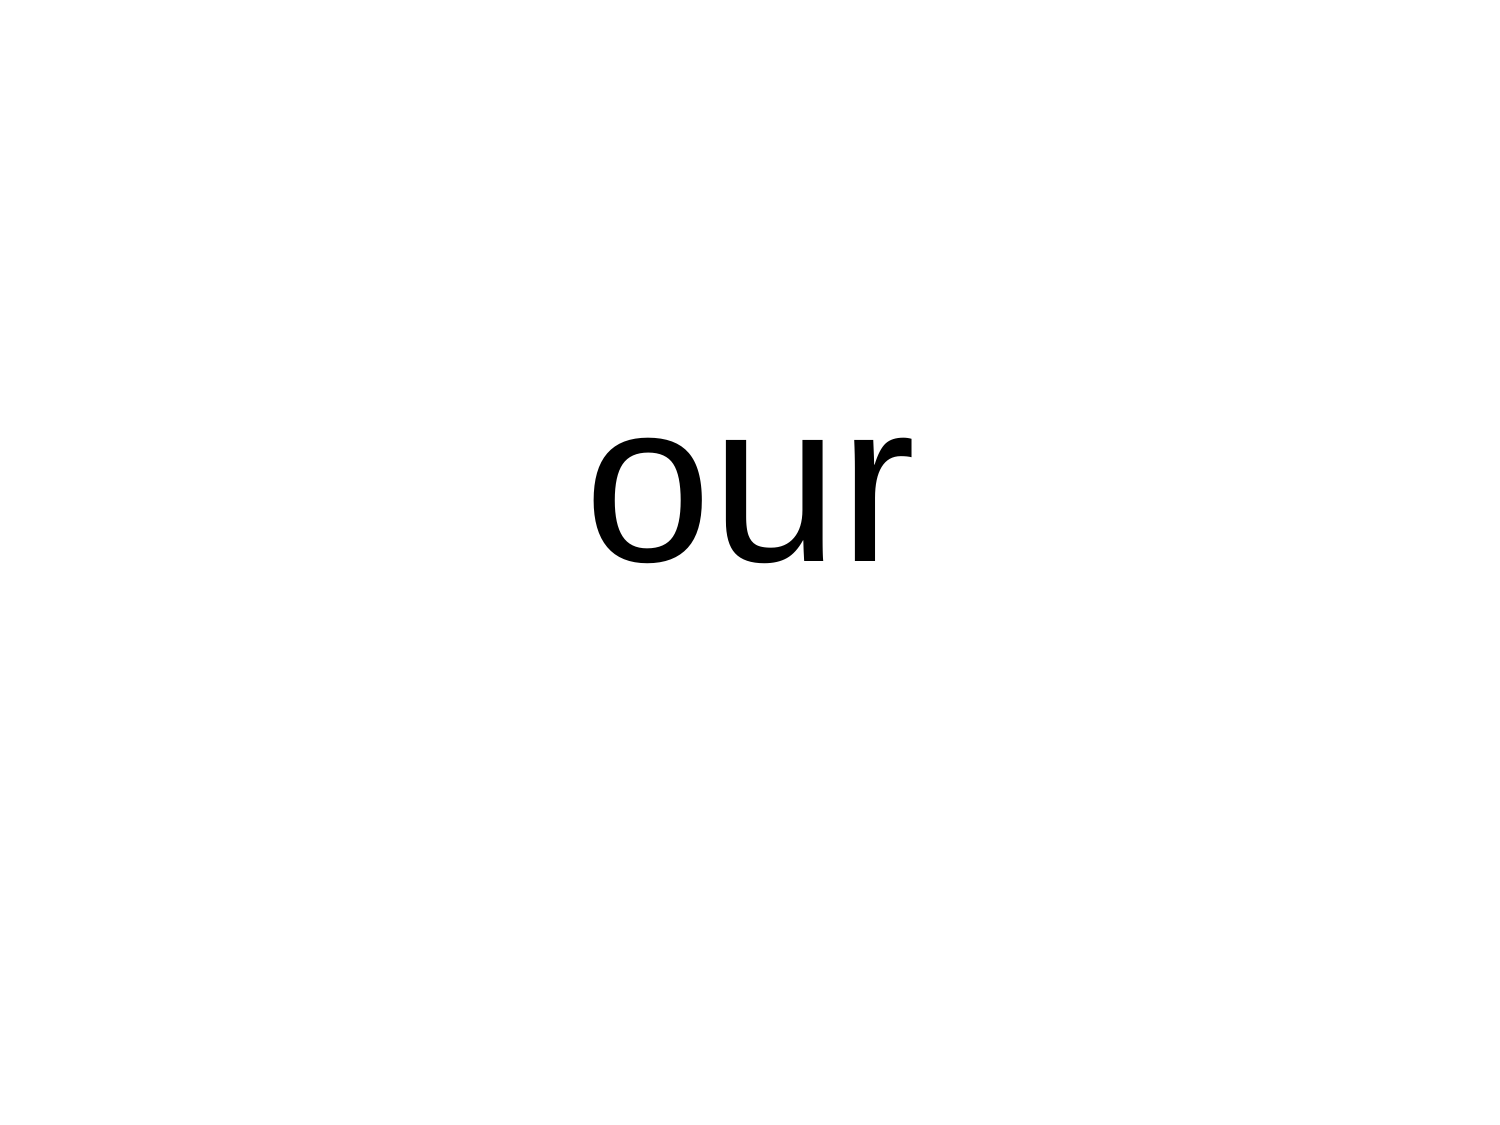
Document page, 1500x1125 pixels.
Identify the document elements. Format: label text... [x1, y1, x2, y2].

title our [112, 349, 1388, 591]
